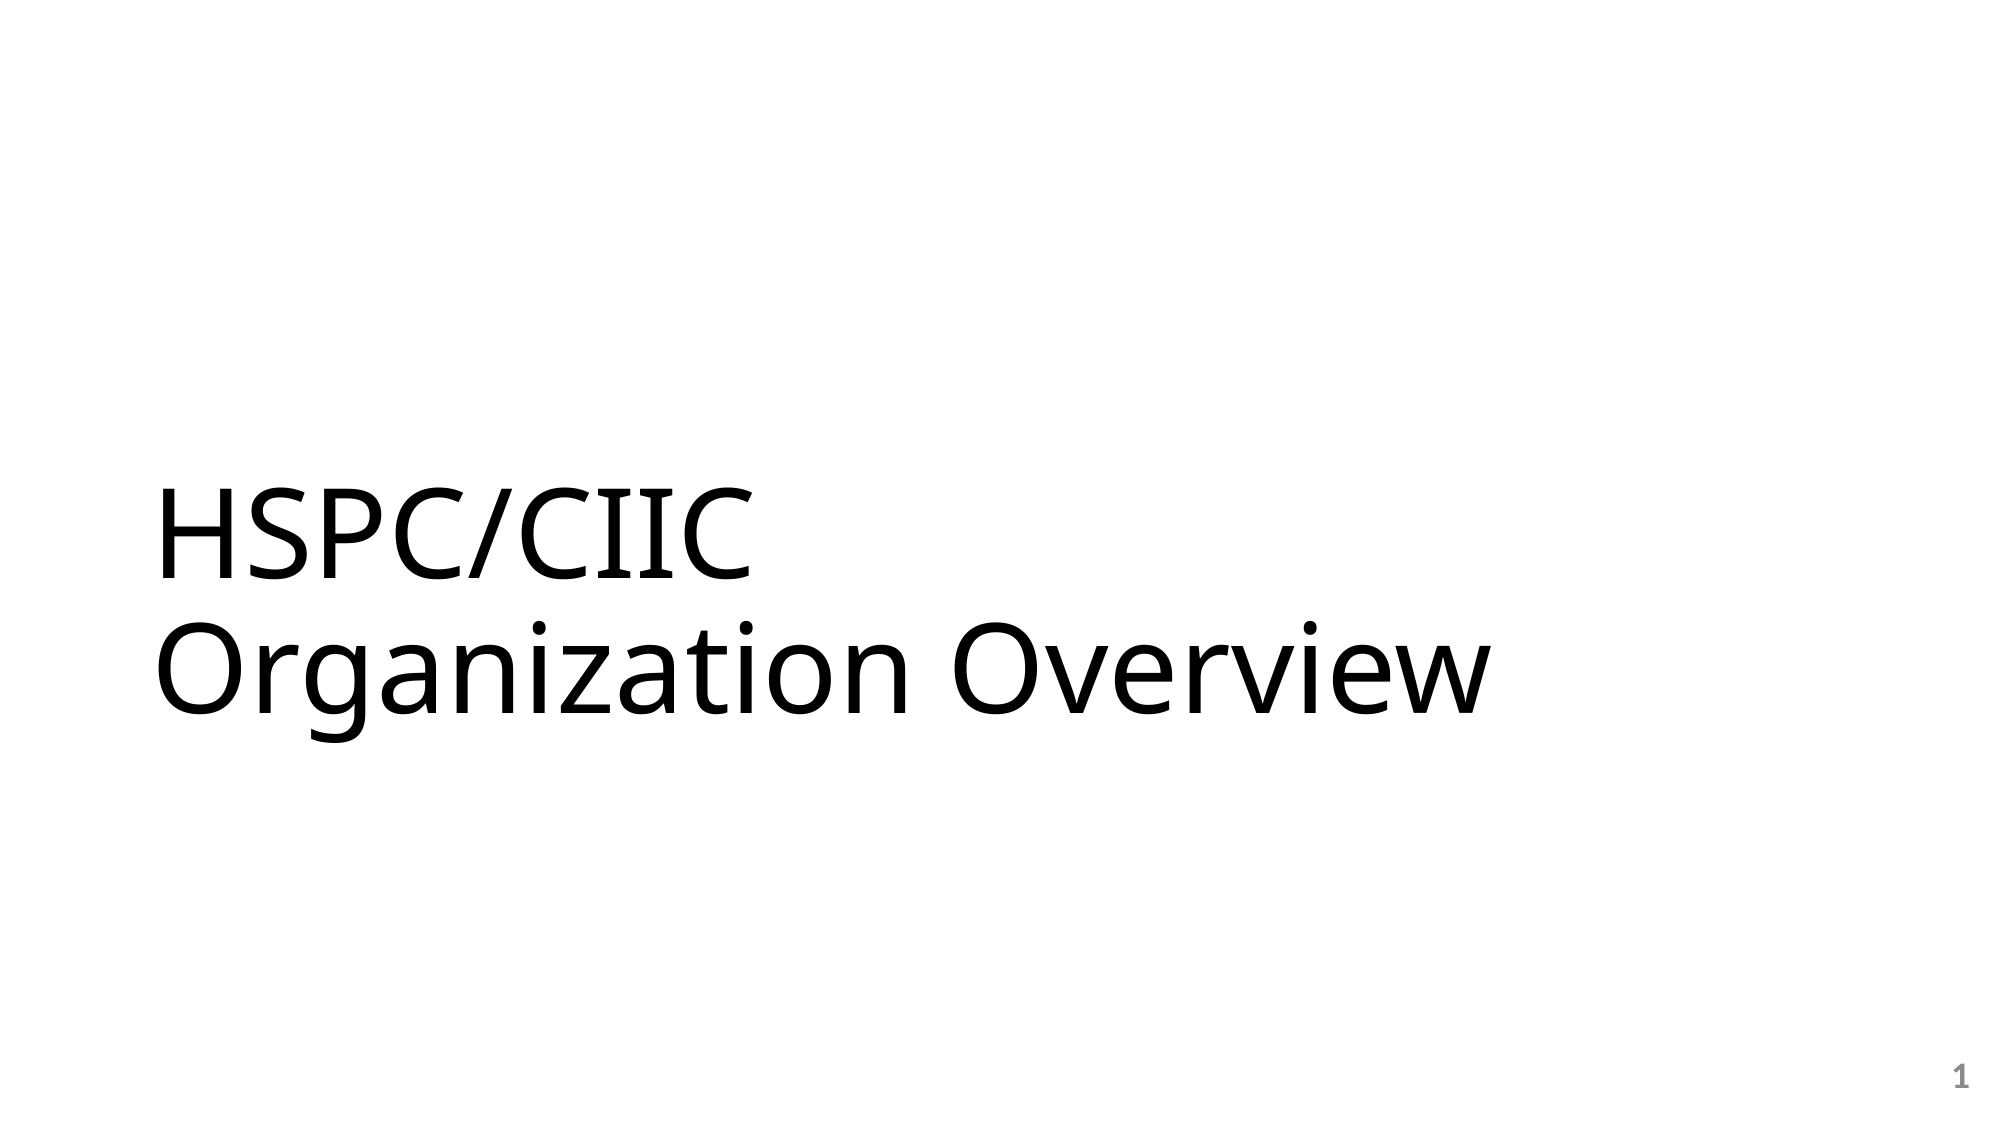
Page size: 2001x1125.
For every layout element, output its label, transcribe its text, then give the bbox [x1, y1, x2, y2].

slide_number 1 [1535, 1043, 1986, 1104]
title HSPC/CIIC Organization Overview [136, 280, 1862, 749]
